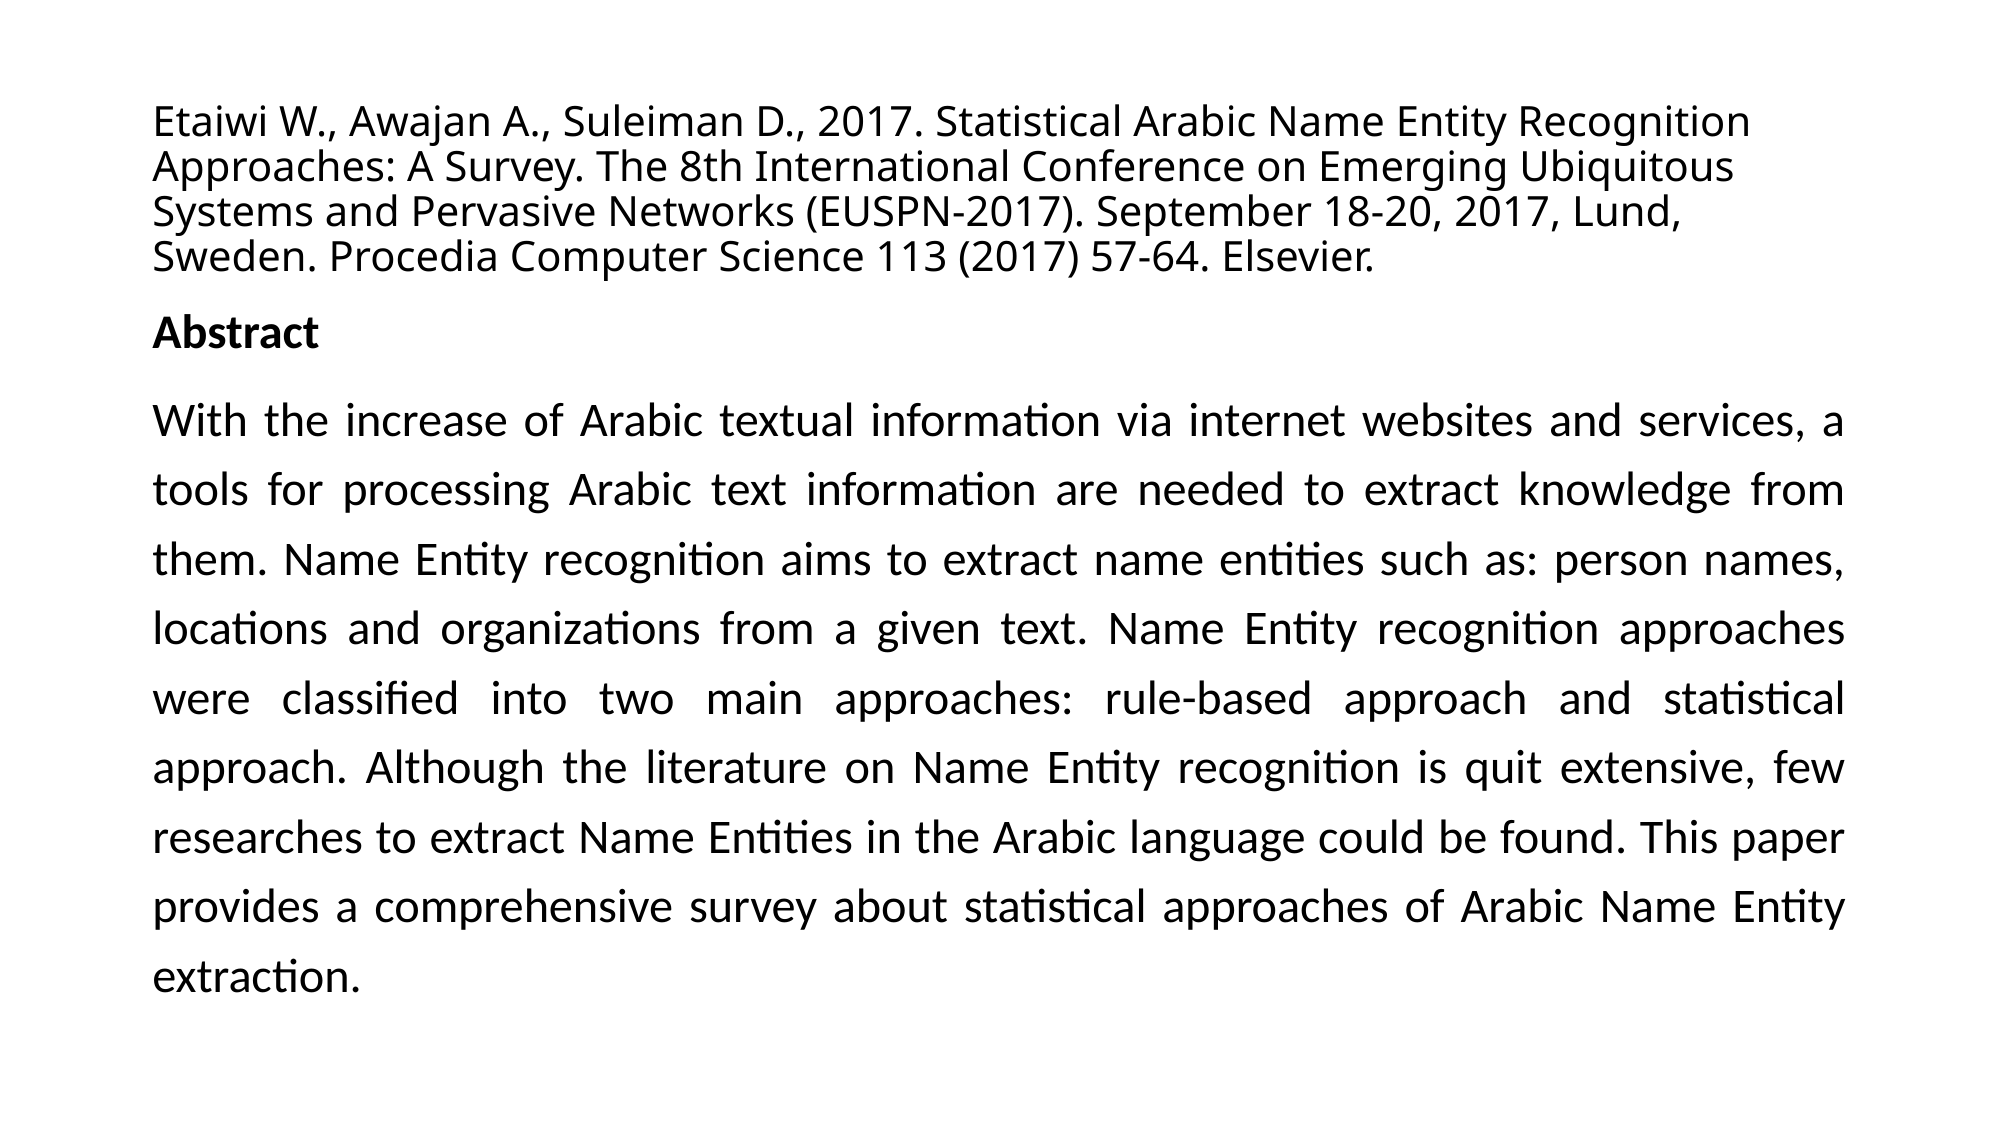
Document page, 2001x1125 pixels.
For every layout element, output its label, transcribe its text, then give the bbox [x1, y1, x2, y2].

list Abstract With the increase of Arabic textual information via internet websites and services, a tools for processing Arabic text information are needed to extract knowledge from them. Name Entity recognition aims to extract name entities such as: person names, locations and organizations from a given text. Name Entity recognition approaches were classified into two main approaches: rule-based approach and statistical approach. Although the literature on Name Entity recognition is quit extensive, few researches to extract Name Entities in the Arabic language could be found. This paper provides a comprehensive survey about statistical approaches of Arabic Name Entity extraction. [137, 299, 1863, 1014]
title Etaiwi W., Awajan A., Suleiman D., 2017. Statistical Arabic Name Entity Recognition Approaches: A Survey. The 8th International Conference on Emerging Ubiquitous Systems and Pervasive Networks (EUSPN-2017). September 18-20, 2017, Lund, Sweden. Procedia Computer Science 113 (2017) 57-64. Elsevier. [137, 82, 1807, 299]
